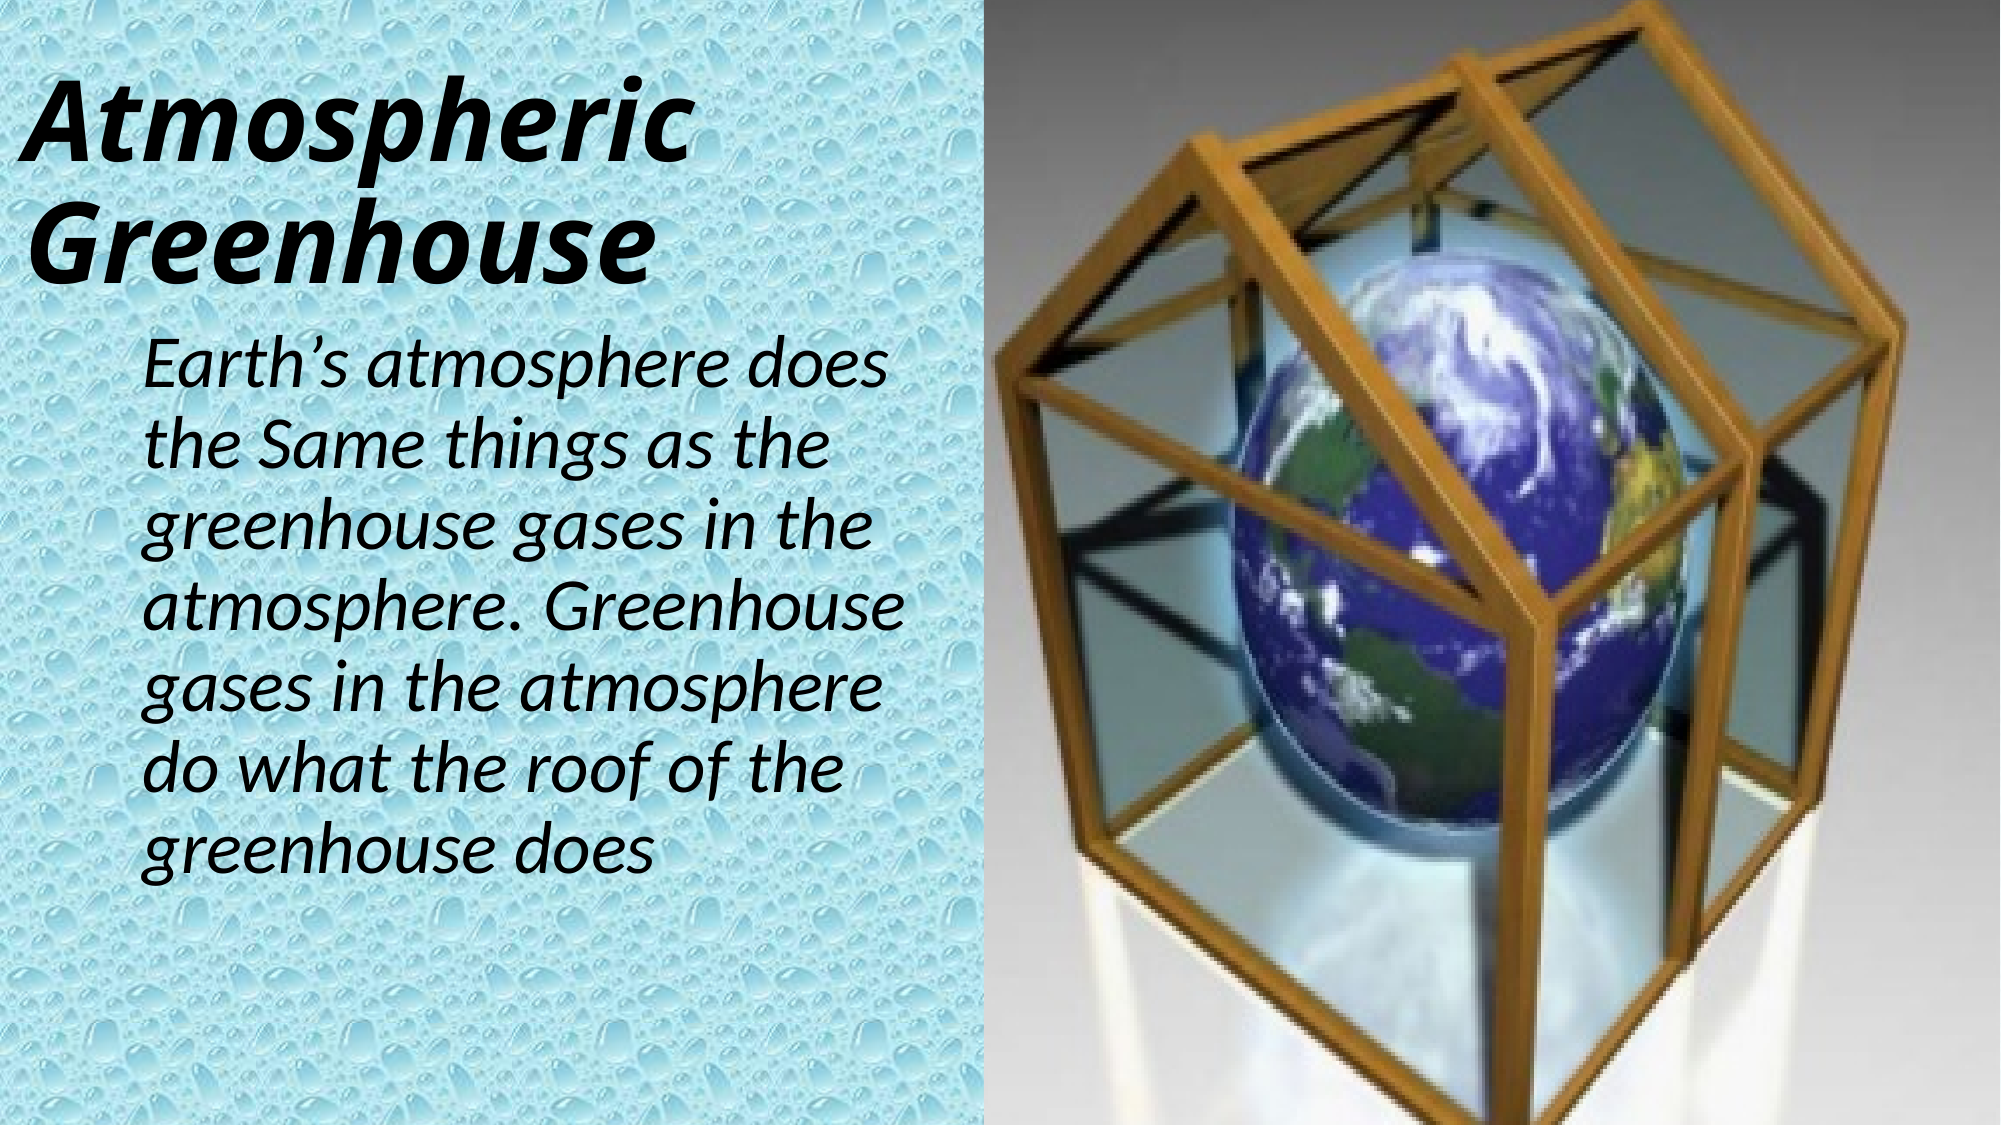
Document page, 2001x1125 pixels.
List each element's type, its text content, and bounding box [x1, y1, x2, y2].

picture [0, 0, 983, 1125]
list Earth’s atmosphere does the Same things as the greenhouse gases in the atmosphere. Greenhouse gases in the atmosphere do what the roof of the greenhouse does [127, 315, 955, 948]
title Atmospheric Greenhouse [9, 24, 783, 316]
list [983, 0, 2000, 1125]
